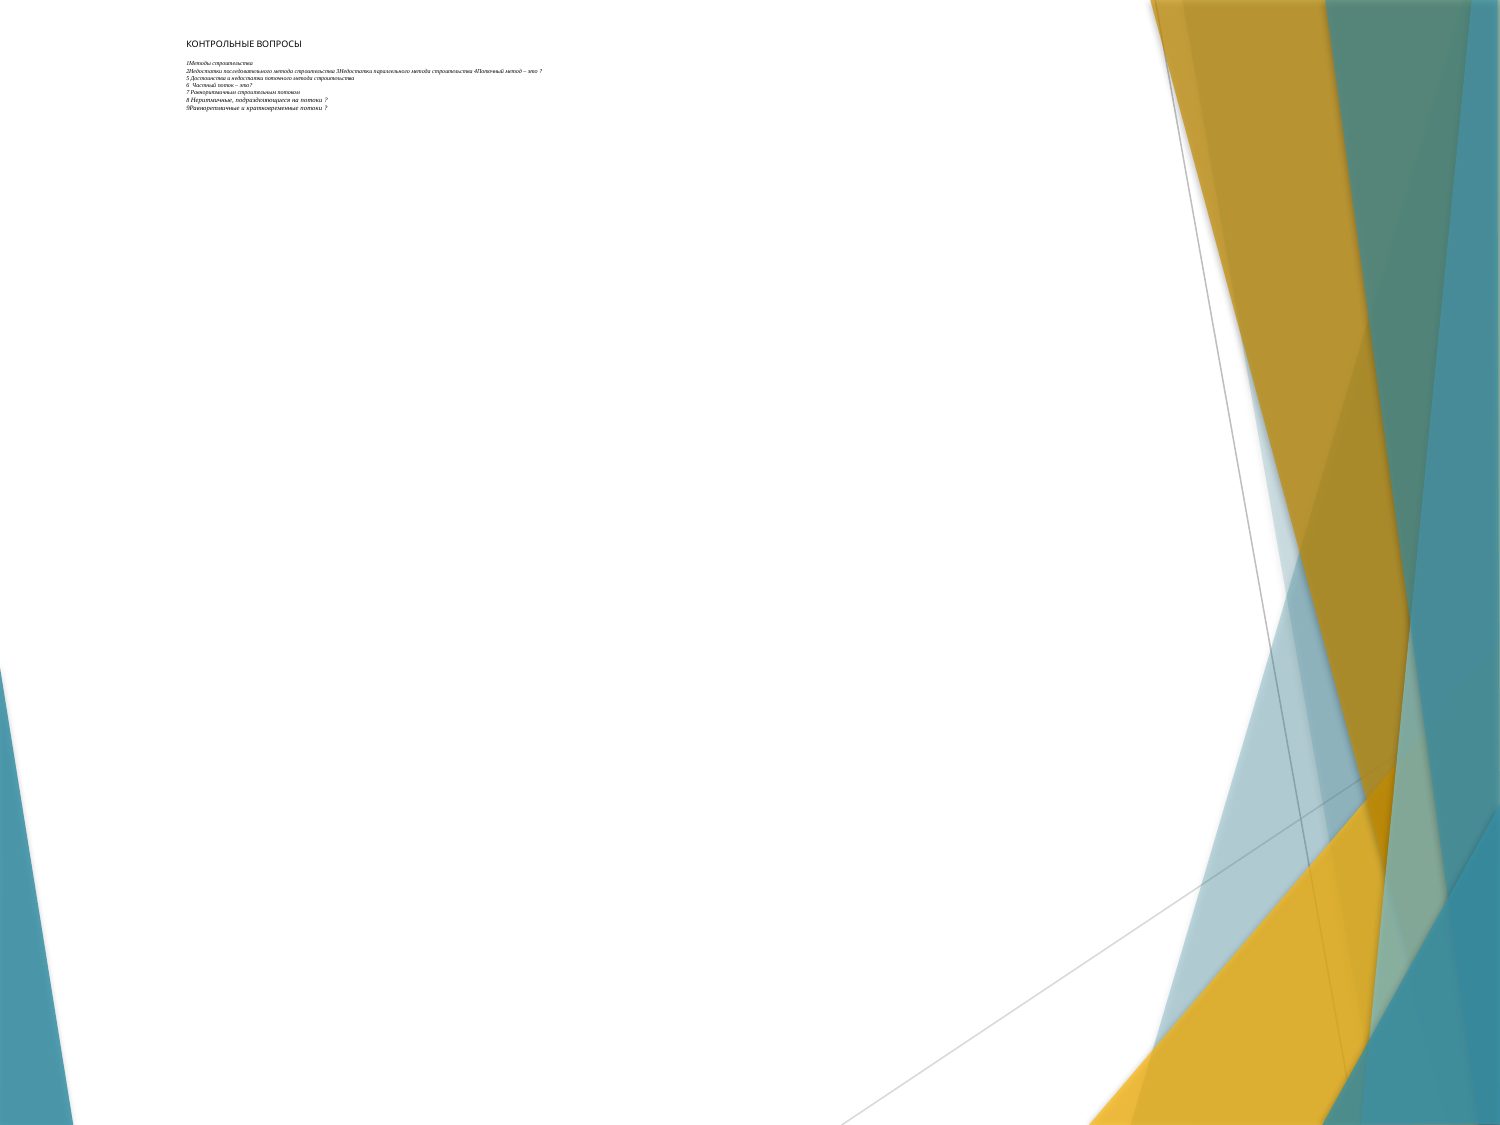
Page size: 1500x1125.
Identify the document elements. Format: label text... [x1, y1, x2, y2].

title КОНТРОЛЬНЫЕ ВОПРОСЫ 1Методы строительства 2Недостатки последовательного метода строительства 3Недостатки параллельного метода строительства 4Поточный метод – это ? 5 Достоинства и недостатки поточного метода строительства 6 Частный поток – это? 7 Равноритмичным строительным потоком 8 Неритмичные, подразделяющиеся на потоки ? 9Равноретмичные и кратковременные потоки ? [171, 30, 1427, 126]
